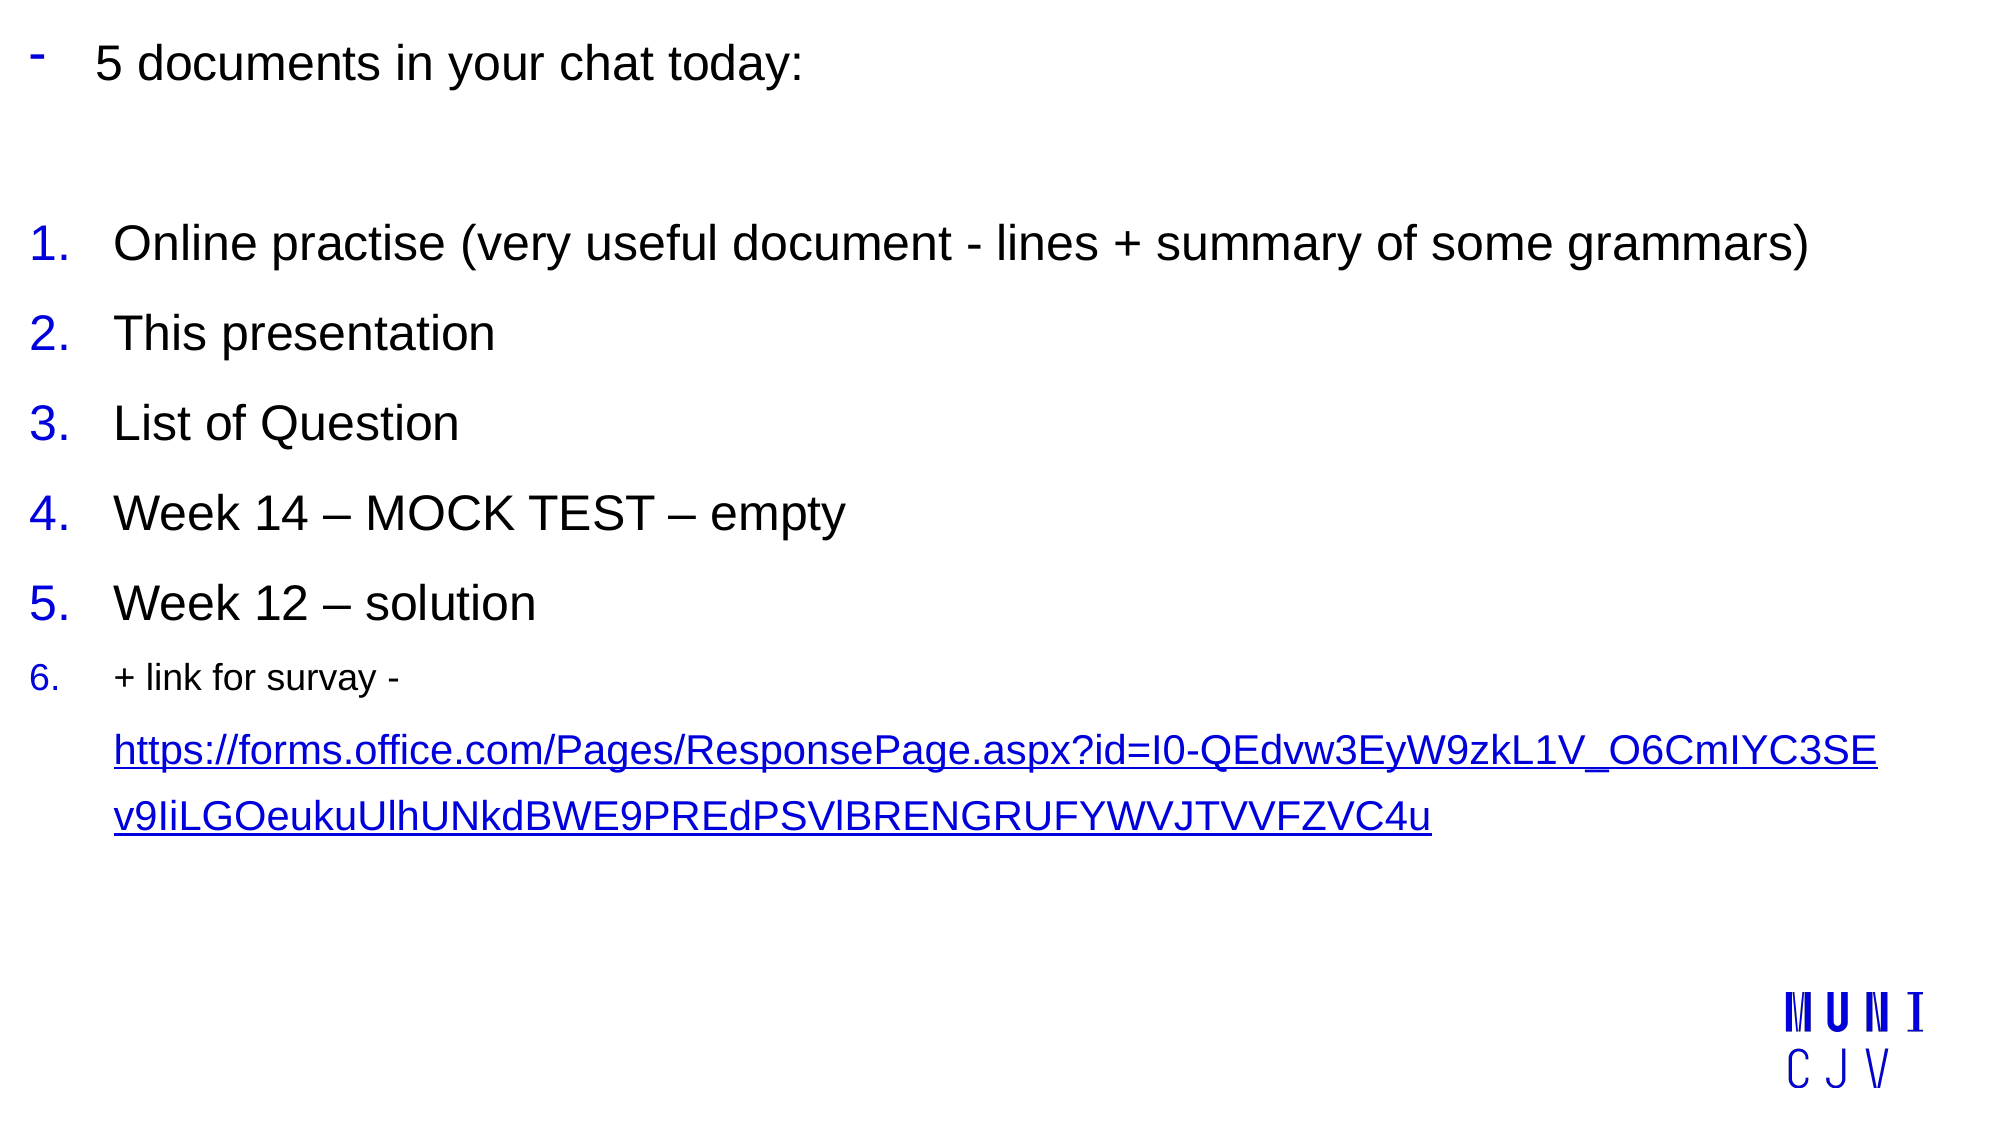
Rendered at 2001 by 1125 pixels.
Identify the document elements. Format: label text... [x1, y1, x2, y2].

picture [1784, 992, 1923, 1088]
list 5 documents in your chat today: Online practise (very useful document - lines + summary of some grammars) This presentation List of Question Week 14 – MOCK TEST – empty Week 12 – solution + link for survay - https://forms.office.com/Pages/ResponsePage.aspx?id=I0-QEdvw3EyW9zkL1V_O6CmIYC3SEv9IiLGOeukuUlhUNkdBWE9PREdPSVlBRENGRUFYWVJTVVFZVC4u [20, 0, 1883, 957]
